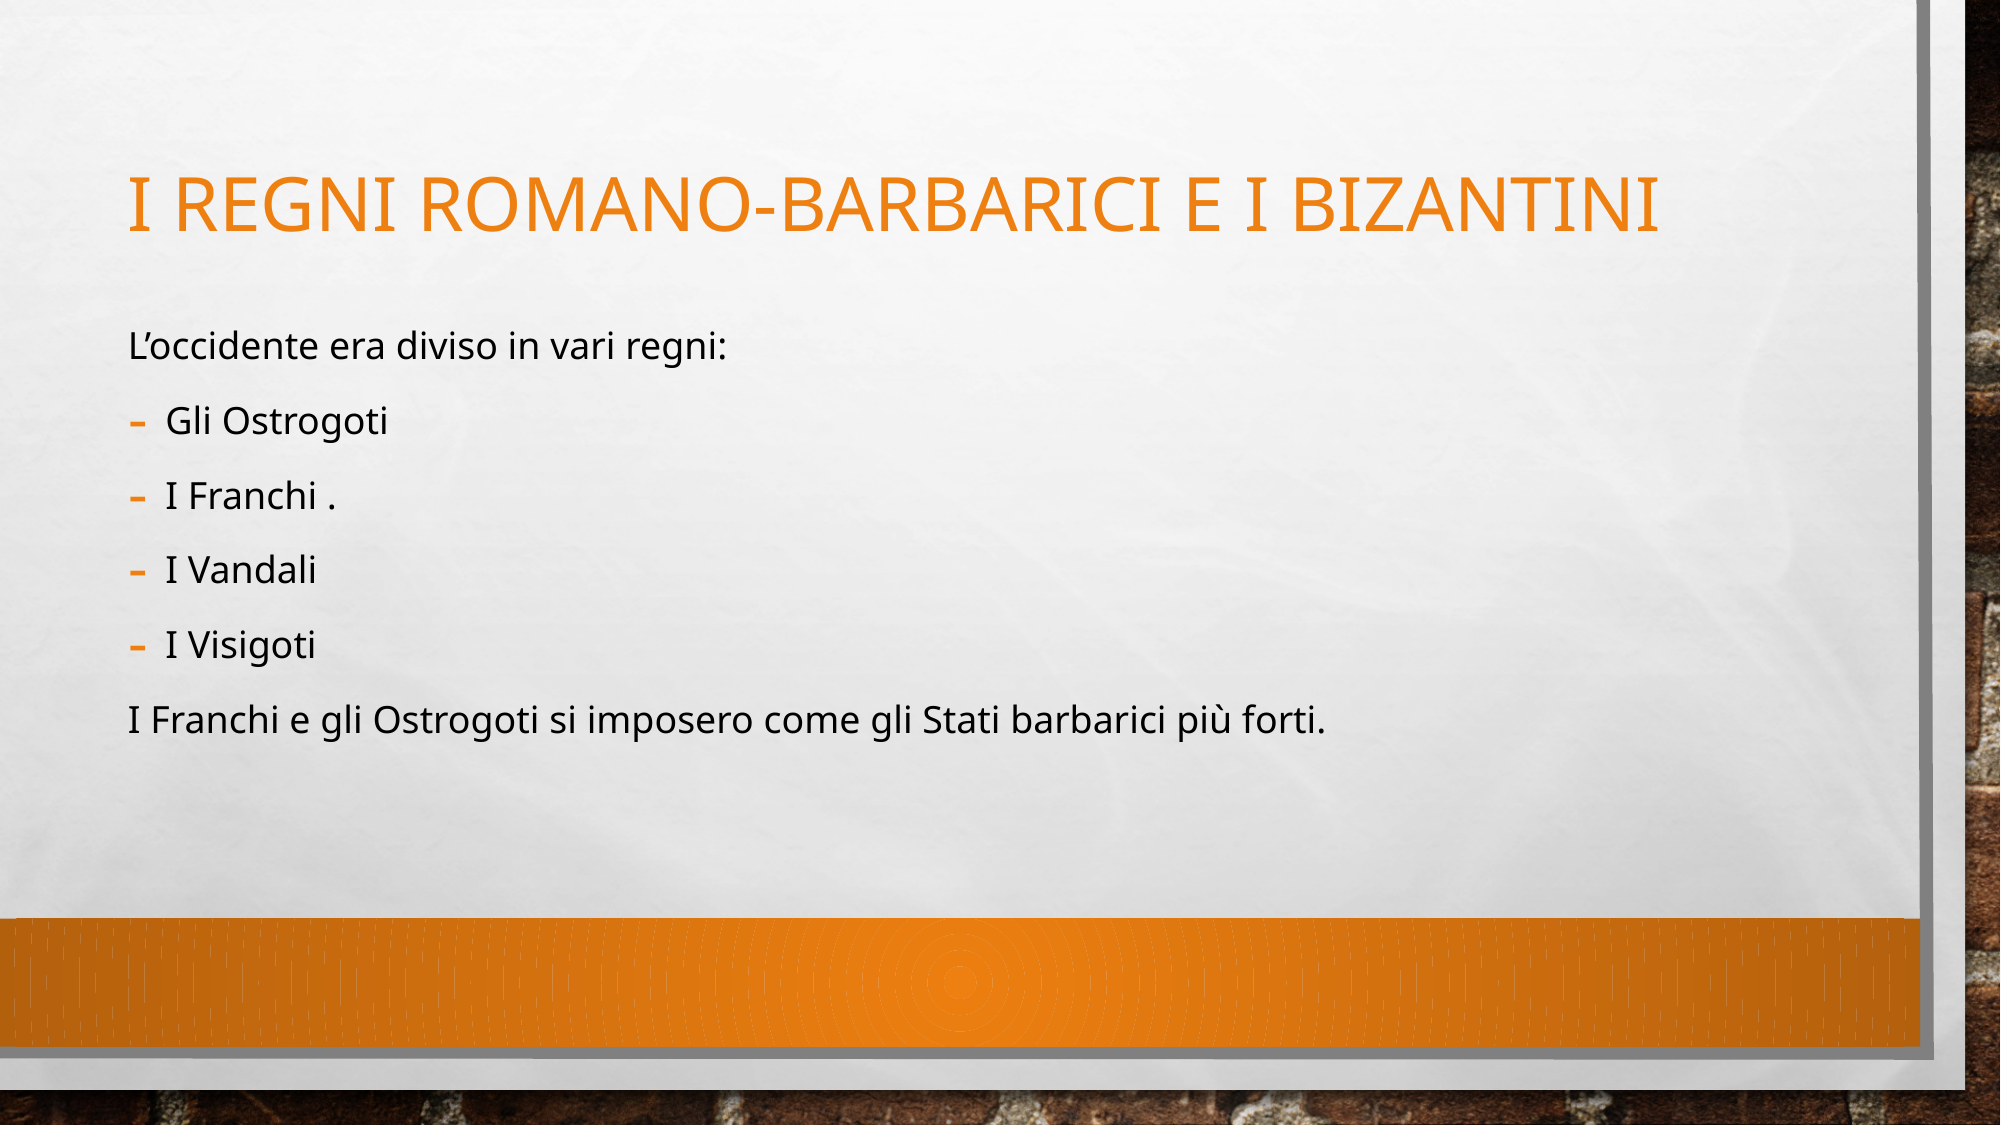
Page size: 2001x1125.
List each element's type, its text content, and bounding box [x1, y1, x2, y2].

title I regni romano-barbarici e i bizantini [112, 112, 1818, 278]
list L’occidente era diviso in vari regni: Gli Ostrogoti I Franchi . I Vandali I Visigoti I Franchi e gli Ostrogoti si imposero come gli Stati barbarici più forti. [112, 278, 1818, 776]
picture [0, 0, 2000, 1125]
